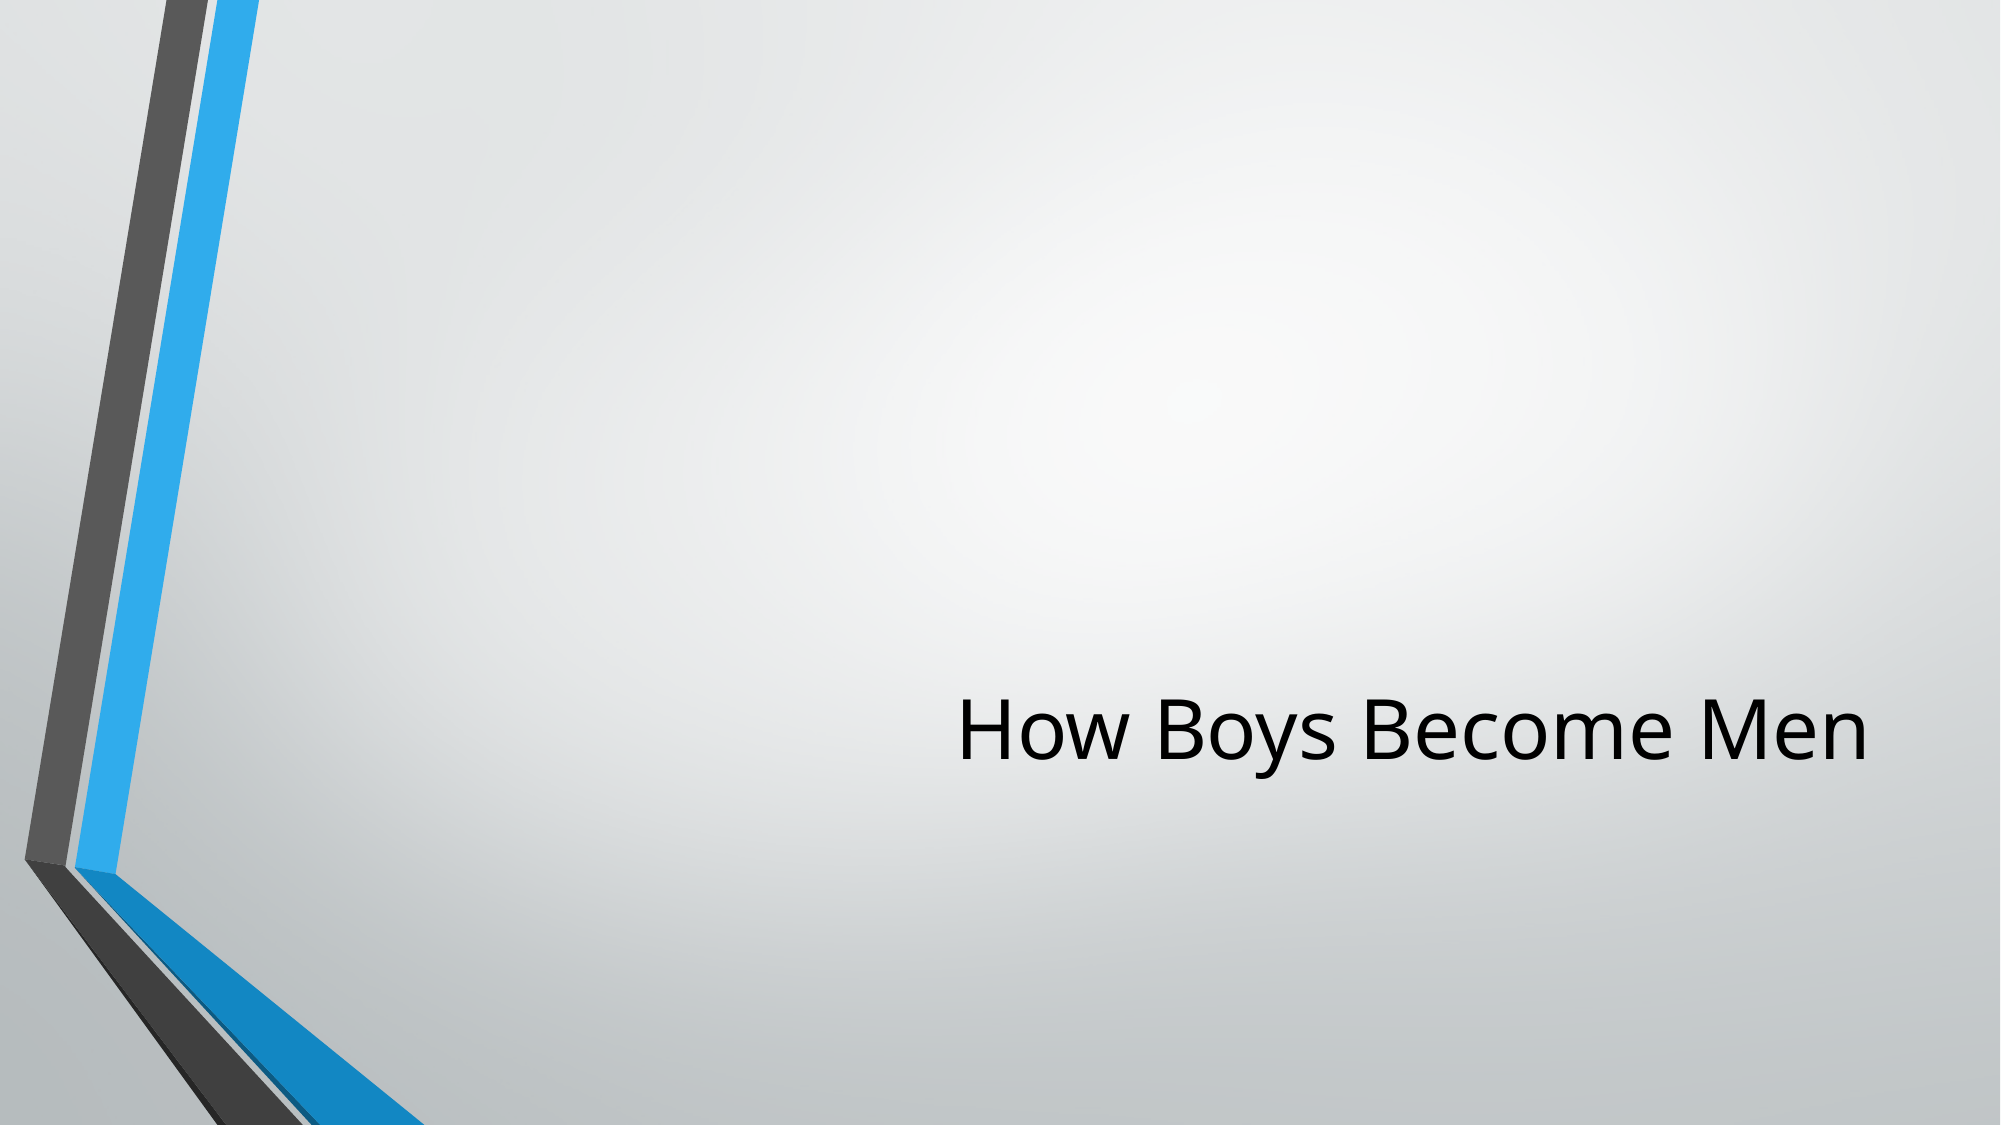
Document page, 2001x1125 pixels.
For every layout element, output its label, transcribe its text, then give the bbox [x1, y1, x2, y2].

title How Boys Become Men [421, 437, 1887, 784]
